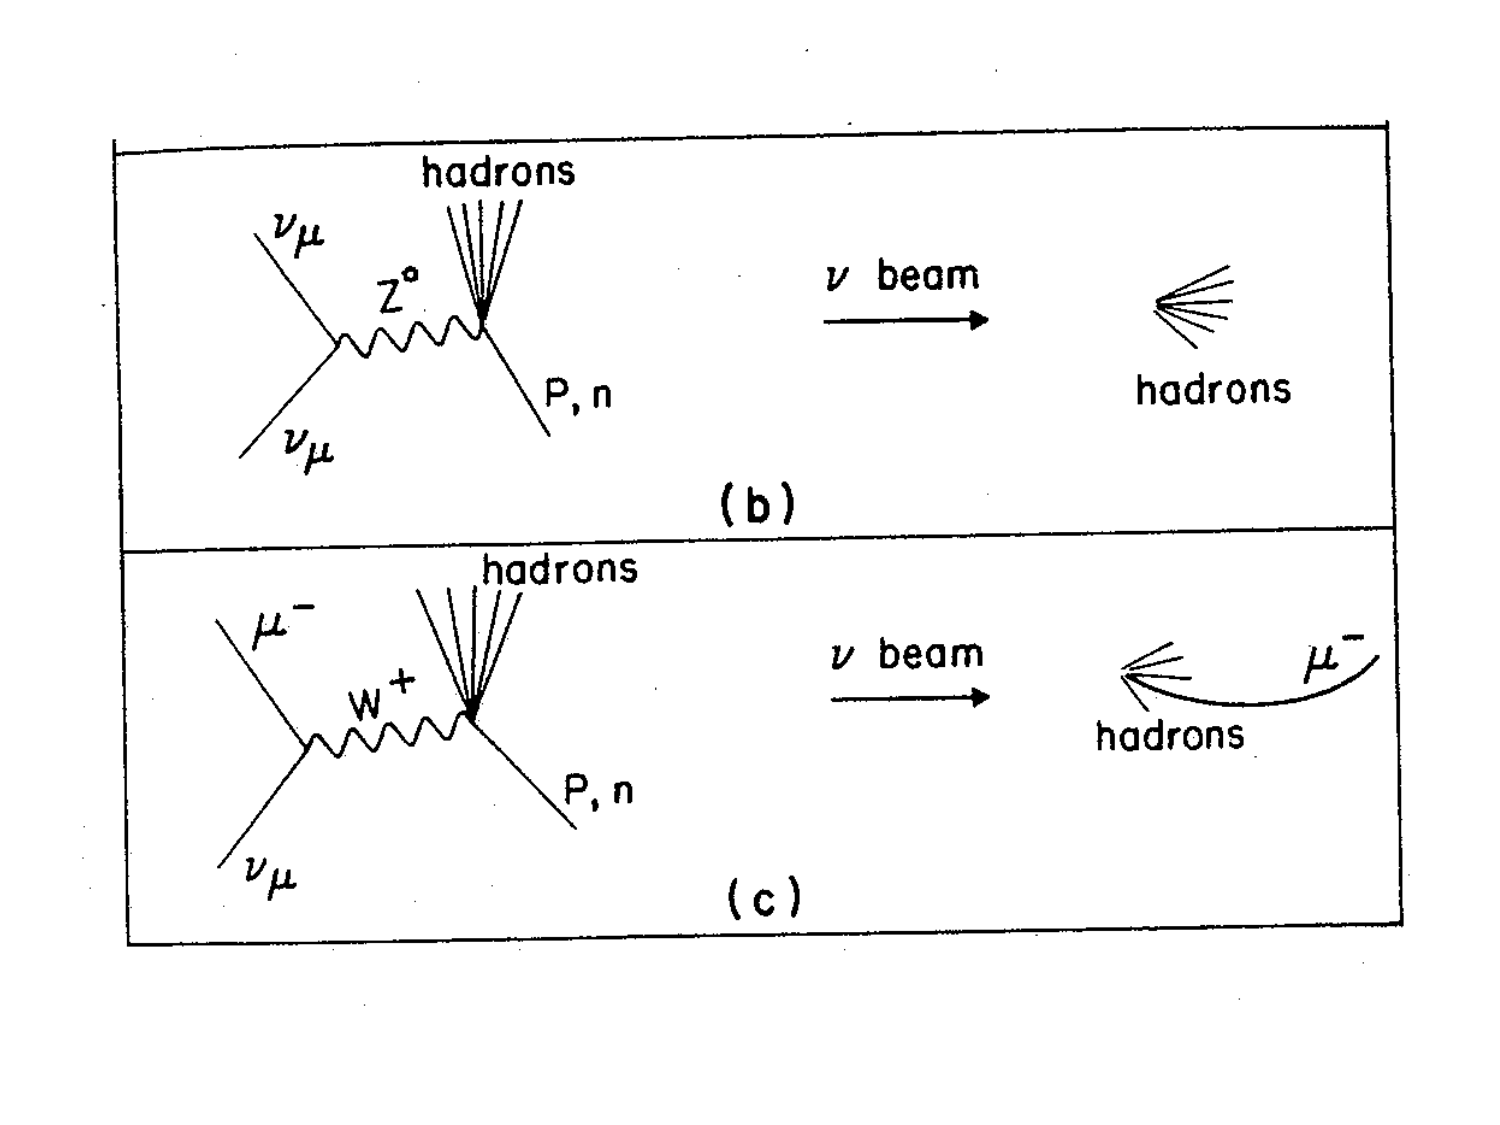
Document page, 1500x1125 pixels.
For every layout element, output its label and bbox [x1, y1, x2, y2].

picture [49, 49, 1436, 1013]
